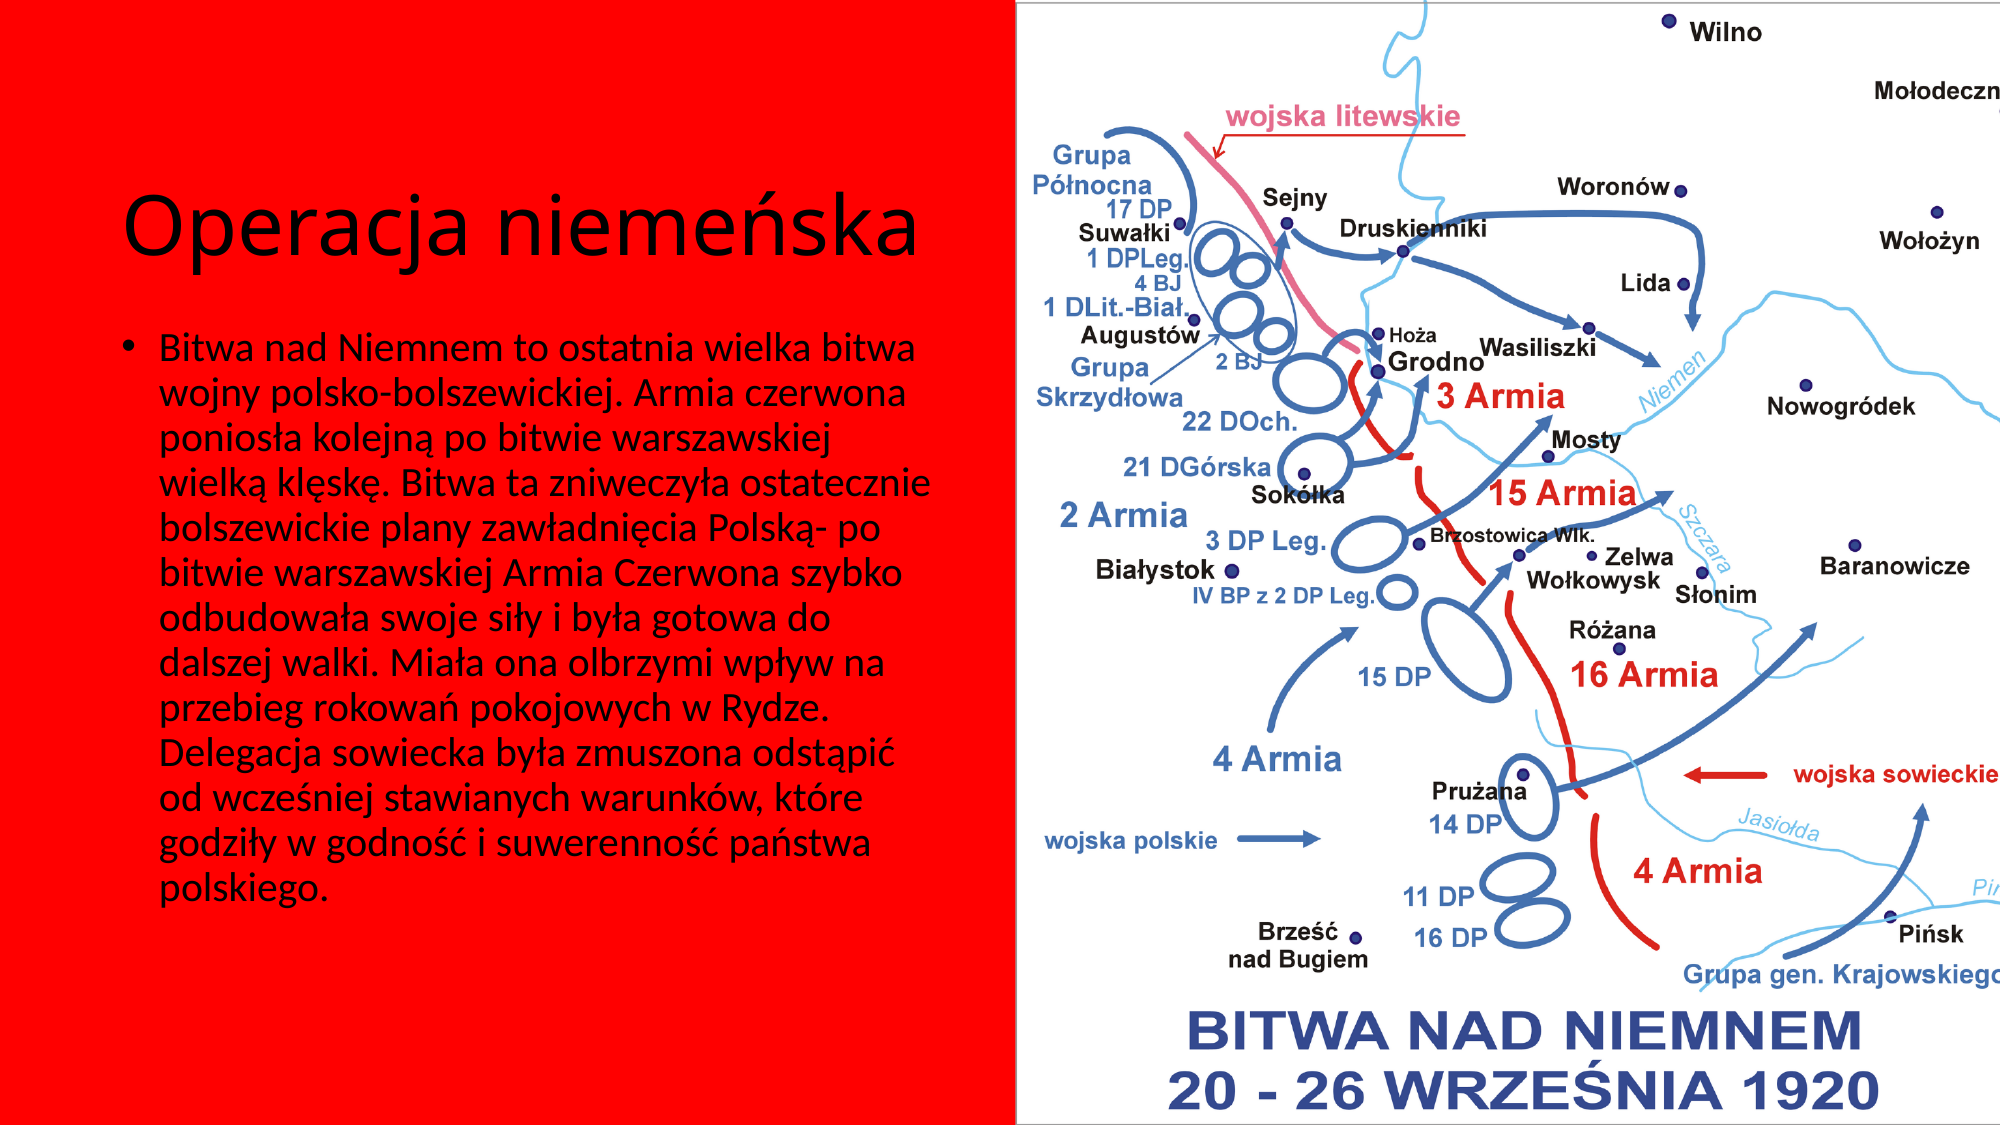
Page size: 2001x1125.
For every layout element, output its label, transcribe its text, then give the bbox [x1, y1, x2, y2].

picture [1015, 0, 2000, 1125]
text_box [0, 0, 1015, 1125]
title Operacja niemeńska [106, 91, 957, 318]
list Bitwa nad Niemnem to ostatnia wielka bitwa wojny polsko-bolszewickiej. Armia czerwona poniosła kolejną po bitwie warszawskiej wielką klęskę. Bitwa ta zniweczyła ostatecznie bolszewickie plany zawładnięcia Polską- po bitwie warszawskiej Armia Czerwona szybko odbudowała swoje siły i była gotowa do dalszej walki. Miała ona olbrzymi wpływ na przebieg rokowań pokojowych w Rydze. Delegacja sowiecka była zmuszona odstąpić od wcześniej stawianych warunków, które godziły w godność i suwerenność państwa polskiego. [106, 318, 957, 929]
